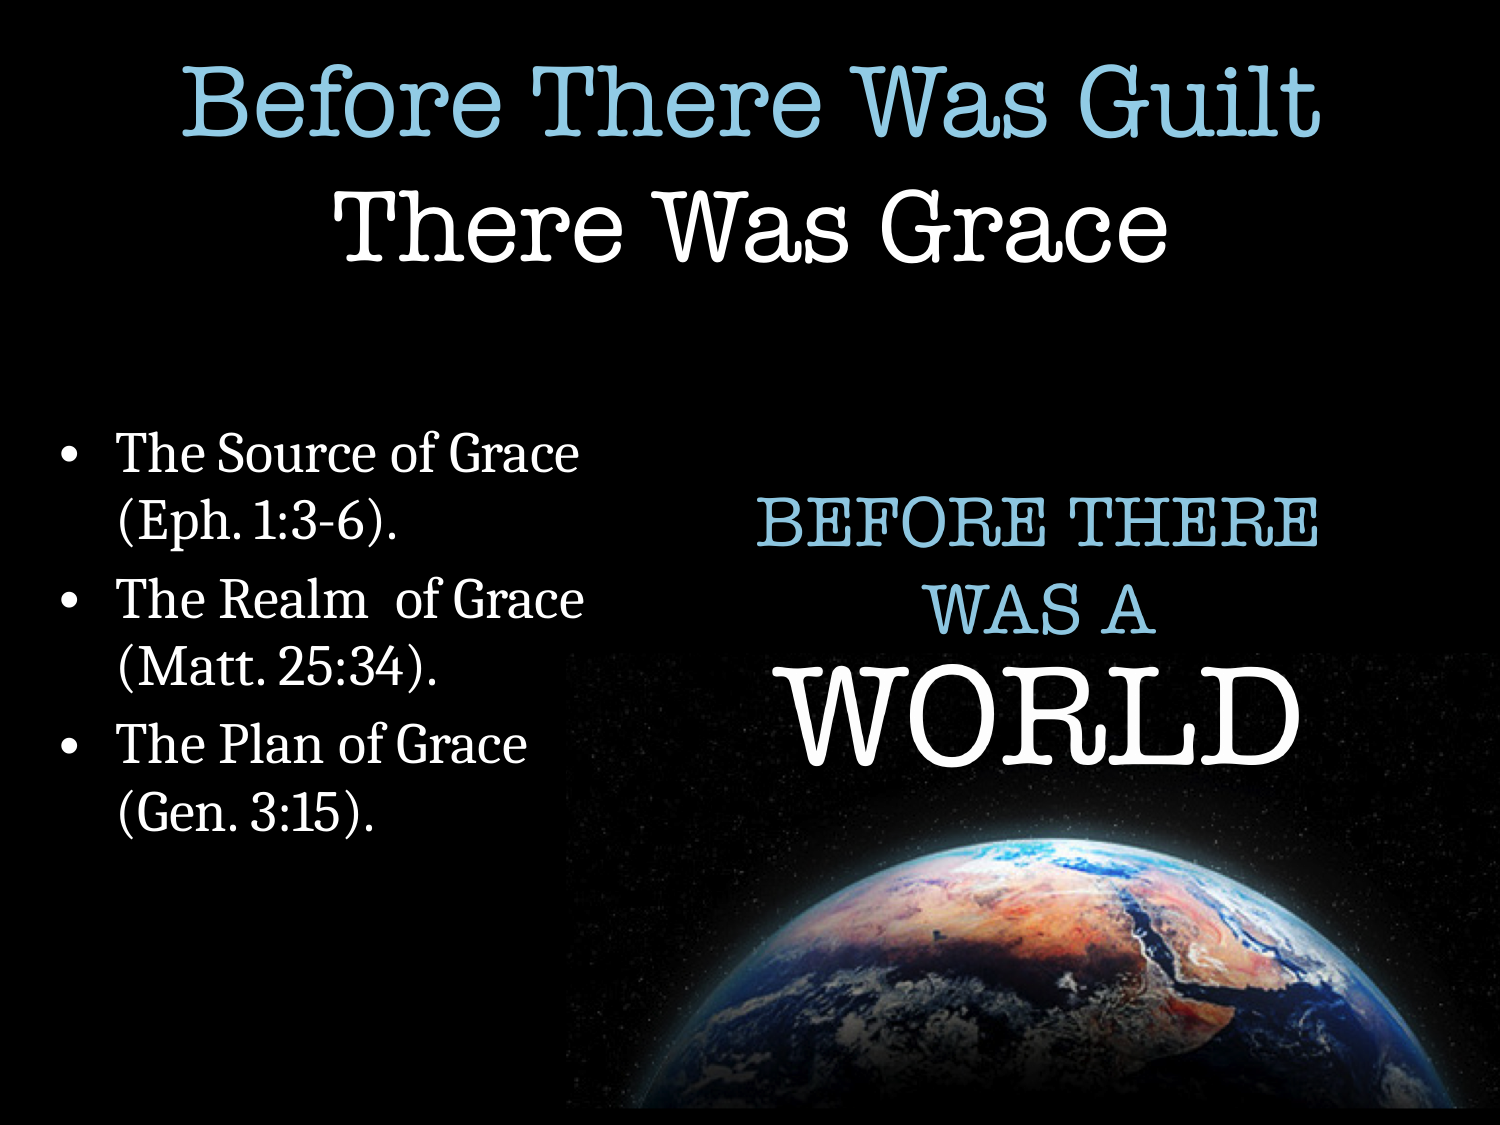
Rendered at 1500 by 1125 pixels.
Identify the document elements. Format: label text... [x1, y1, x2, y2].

list The Source of Grace (Eph. 1:3-6). The Realm of Grace (Matt. 25:34). The Plan of Grace (Gen. 3:15). [44, 412, 560, 1005]
picture [565, 385, 1500, 1125]
picture [0, 0, 1500, 318]
